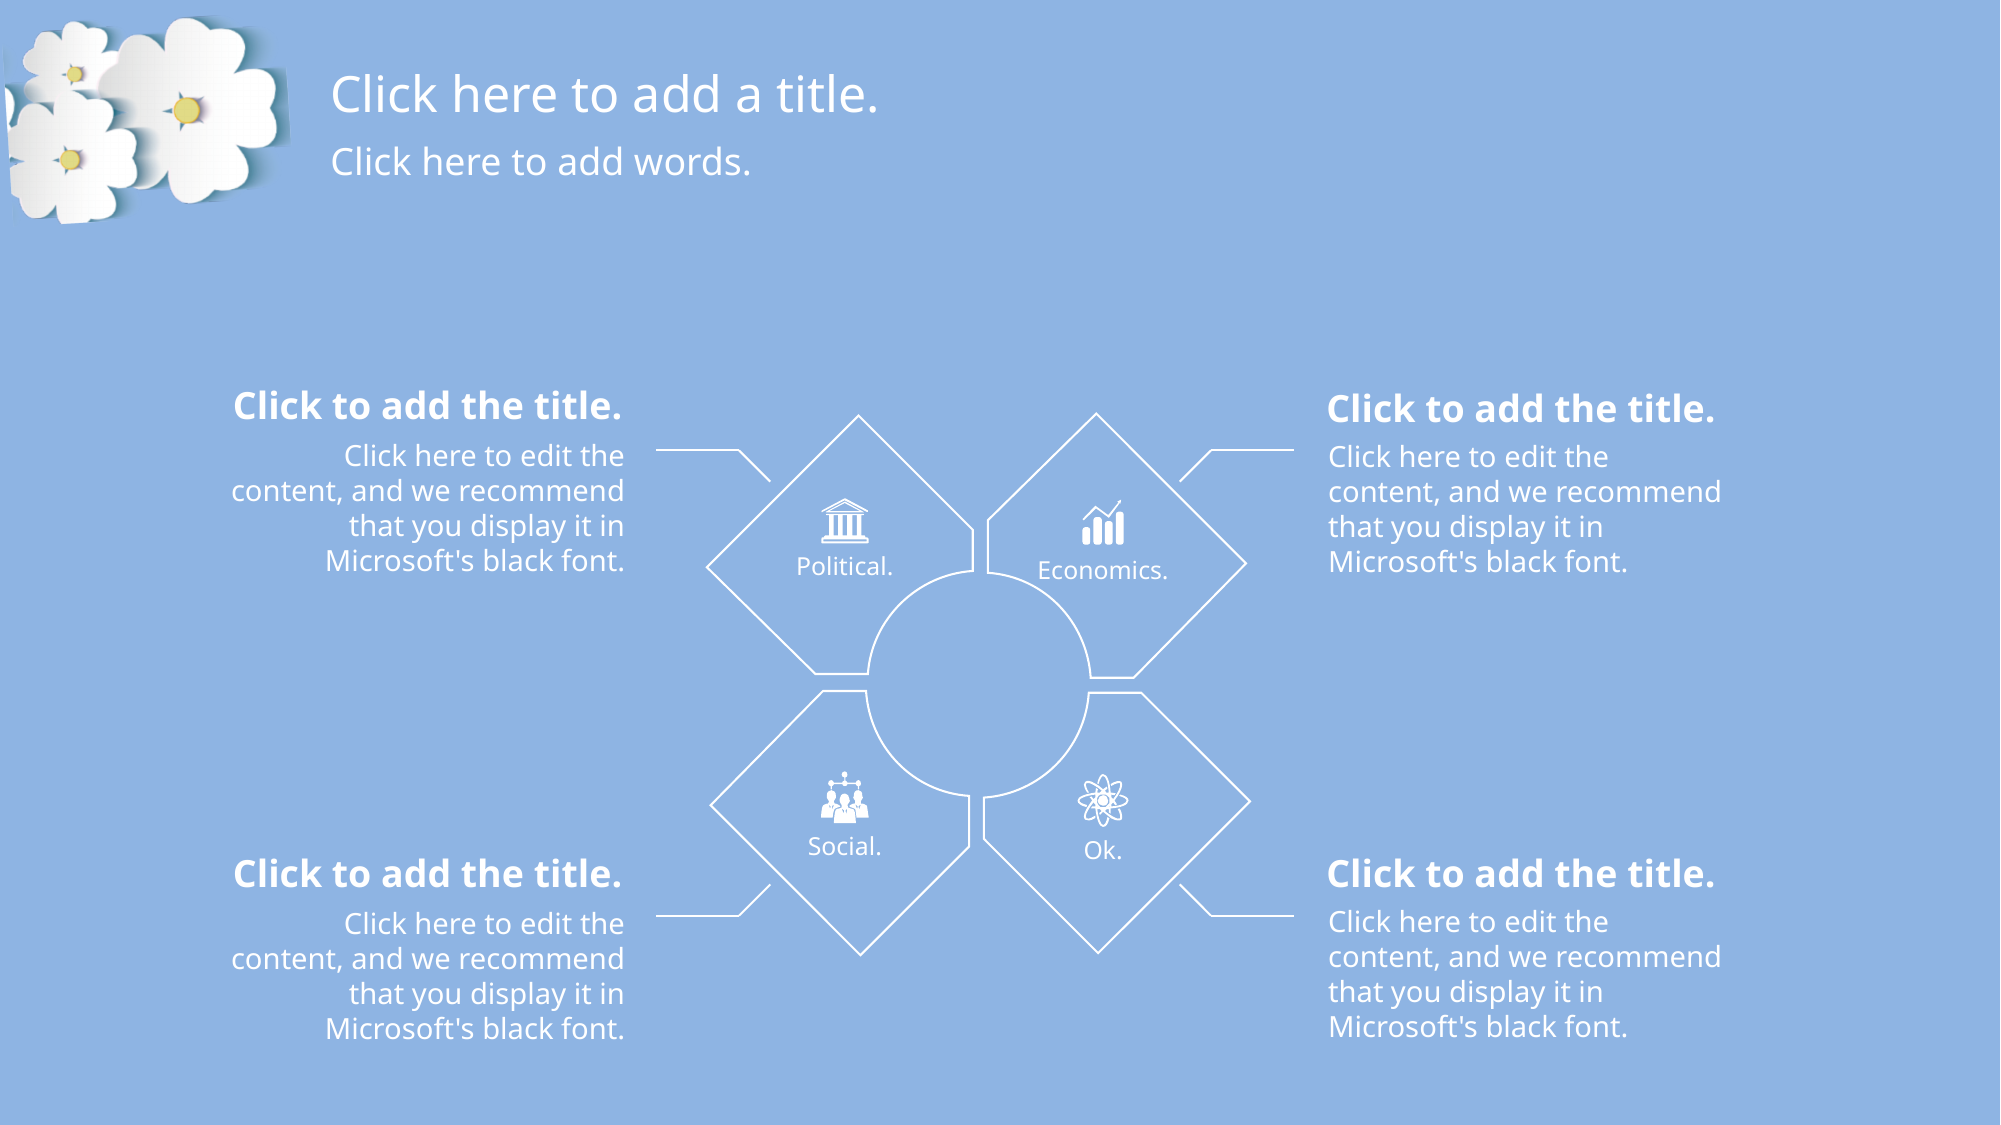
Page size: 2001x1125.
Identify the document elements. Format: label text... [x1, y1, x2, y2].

text_box Ok. [1068, 826, 1138, 872]
text_box Click here to edit the content, and we recommend that you display it in Microsoft's black font. [224, 437, 626, 521]
text_box Click to add the title. [156, 382, 623, 428]
text_box [1082, 527, 1091, 545]
text_box Click here to edit the content, and we recommend that you display it in Microsoft's black font. [224, 905, 626, 989]
text_box [1077, 774, 1129, 827]
picture [1, 0, 295, 254]
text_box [738, 450, 771, 482]
text_box Click here to edit the content, and we recommend that you display it in Microsoft's black font. [1328, 903, 1730, 986]
text_box [1104, 521, 1113, 545]
text_box [1082, 499, 1122, 521]
text_box Click here to add a title. [315, 54, 911, 130]
text_box Click to add the title. [1326, 850, 1800, 896]
text_box [710, 691, 970, 956]
text_box [983, 692, 1250, 954]
text_box Click to add the title. [1326, 385, 1800, 431]
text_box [738, 884, 771, 916]
text_box [821, 498, 869, 544]
text_box [1115, 511, 1124, 545]
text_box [1179, 450, 1211, 482]
text_box Economics. [1022, 547, 1184, 592]
text_box Click to add the title. [156, 850, 623, 896]
text_box Political. [781, 543, 909, 588]
text_box [821, 771, 869, 824]
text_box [1179, 884, 1211, 916]
text_box [706, 415, 973, 674]
text_box [987, 413, 1247, 678]
text_box Click here to edit the content, and we recommend that you display it in Microsoft's black font. [1328, 438, 1730, 521]
text_box [1093, 517, 1102, 545]
text_box Social. [793, 823, 897, 868]
text_box Click here to add words. [315, 130, 911, 191]
